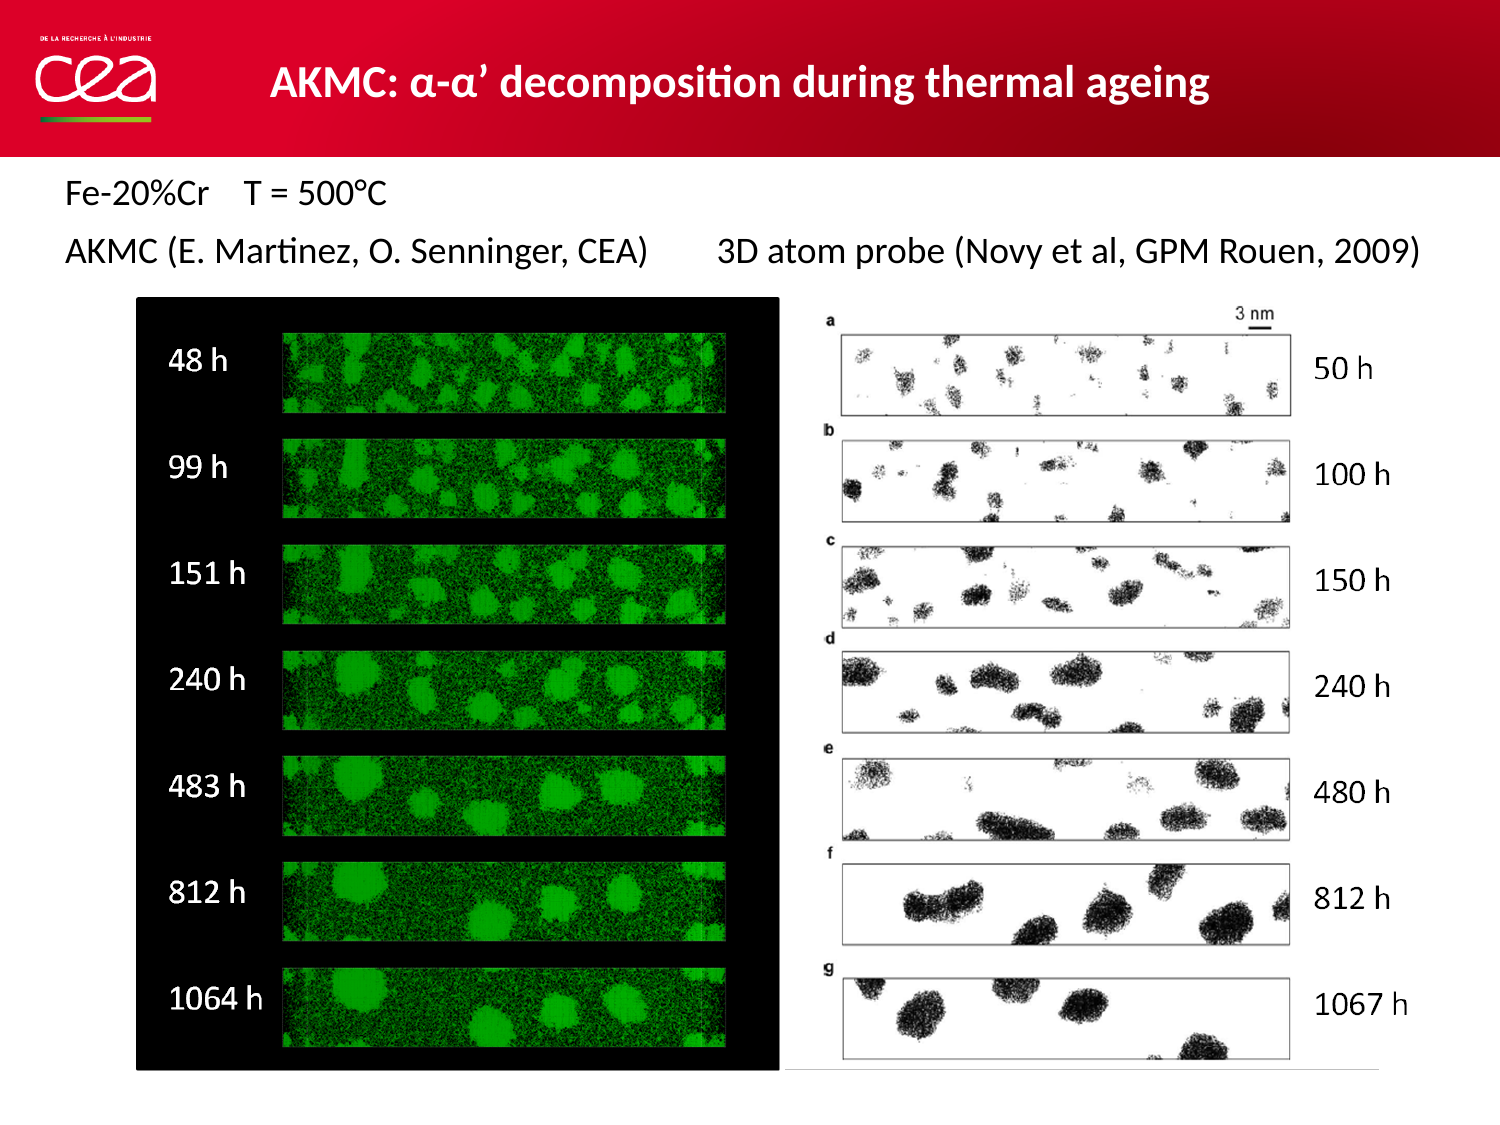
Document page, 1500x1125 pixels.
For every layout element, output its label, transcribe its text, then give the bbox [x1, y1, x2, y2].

picture [135, 296, 780, 1071]
text_box Fe-20%Cr T = 500°C AKMC (E. Martinez, O. Senninger, CEA) 3D atom probe (Novy et al, GPM Rouen, 2009) [50, 160, 1438, 324]
picture [0, 0, 1500, 157]
picture [784, 296, 1431, 1071]
title AKMC: α-α’ decomposition during thermal ageing [269, 44, 1500, 114]
